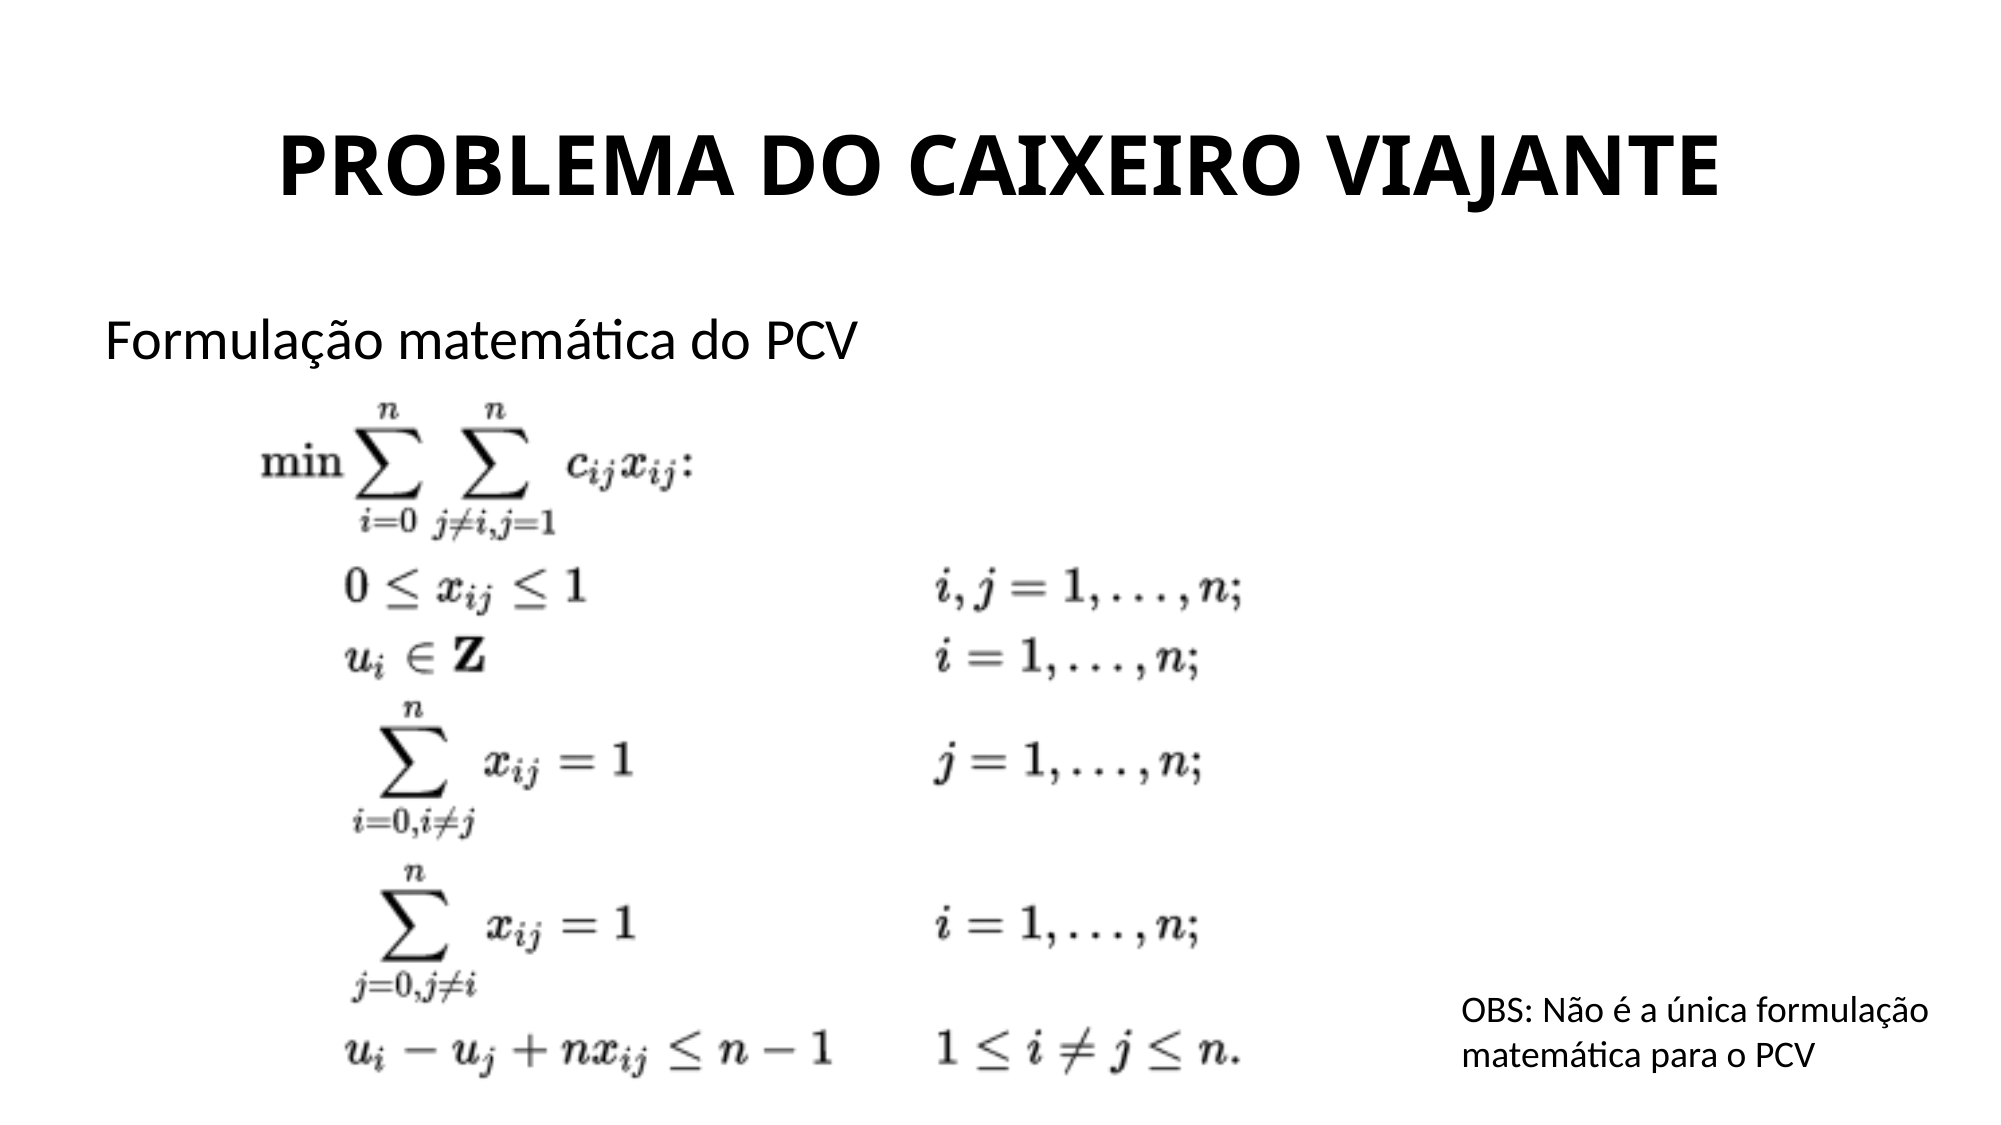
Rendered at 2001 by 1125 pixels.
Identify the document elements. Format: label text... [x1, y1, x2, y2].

text_box OBS: Não é a única formulação matemática para o PCV [1446, 977, 2000, 1083]
title PROBLEMA DO CAIXEIRO VIAJANTE [39, 59, 1960, 278]
picture [252, 393, 1254, 1084]
list Formulação matemática do PCV [90, 301, 1292, 394]
